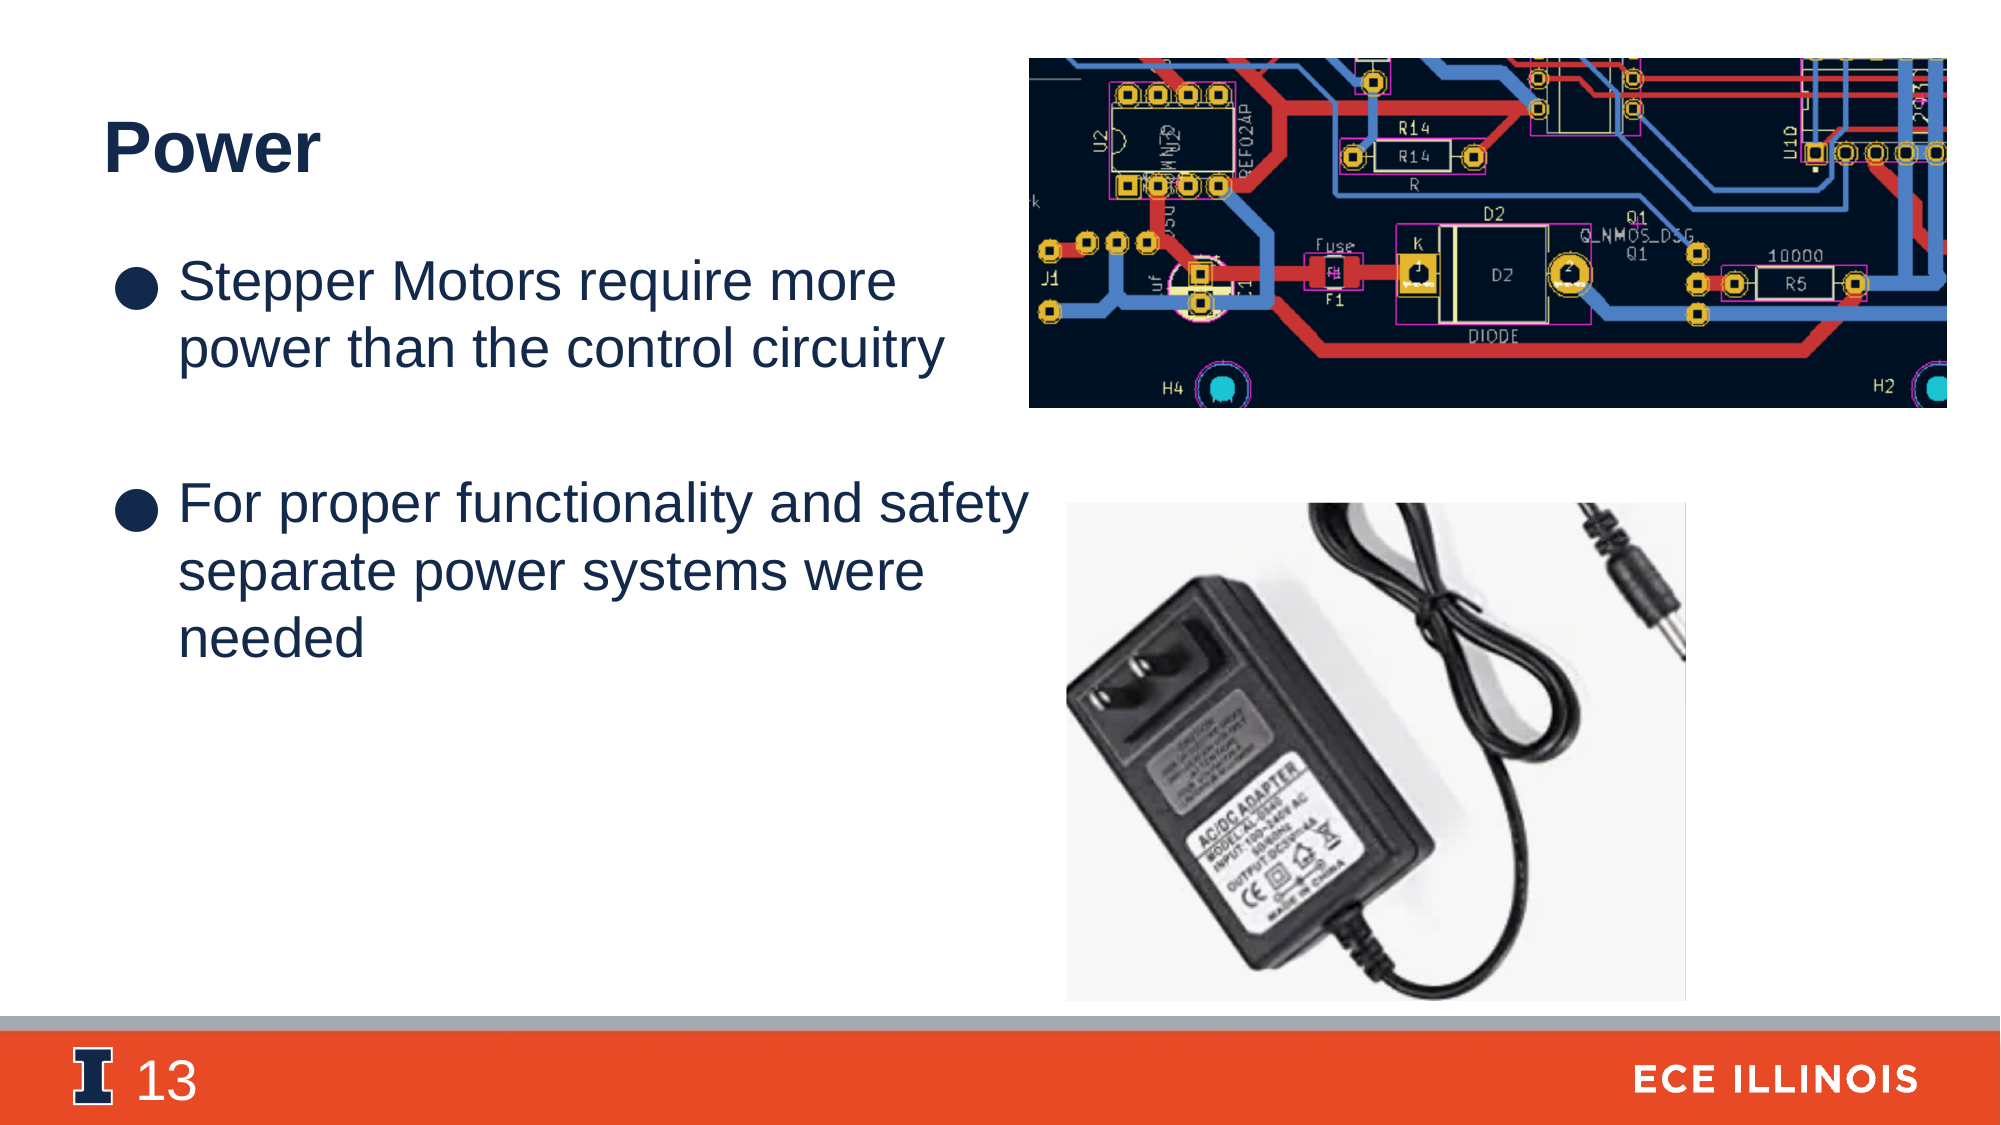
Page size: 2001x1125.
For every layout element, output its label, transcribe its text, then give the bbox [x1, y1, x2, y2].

picture [1029, 58, 1948, 408]
slide_number ‹#› [120, 1047, 259, 1108]
list Stepper Motors require more power than the control circuitry For proper functionality and safety separate power systems were needed [88, 236, 1053, 973]
list Power [88, 91, 1024, 198]
picture [0, 441, 2000, 1110]
picture [1635, 1064, 1917, 1093]
